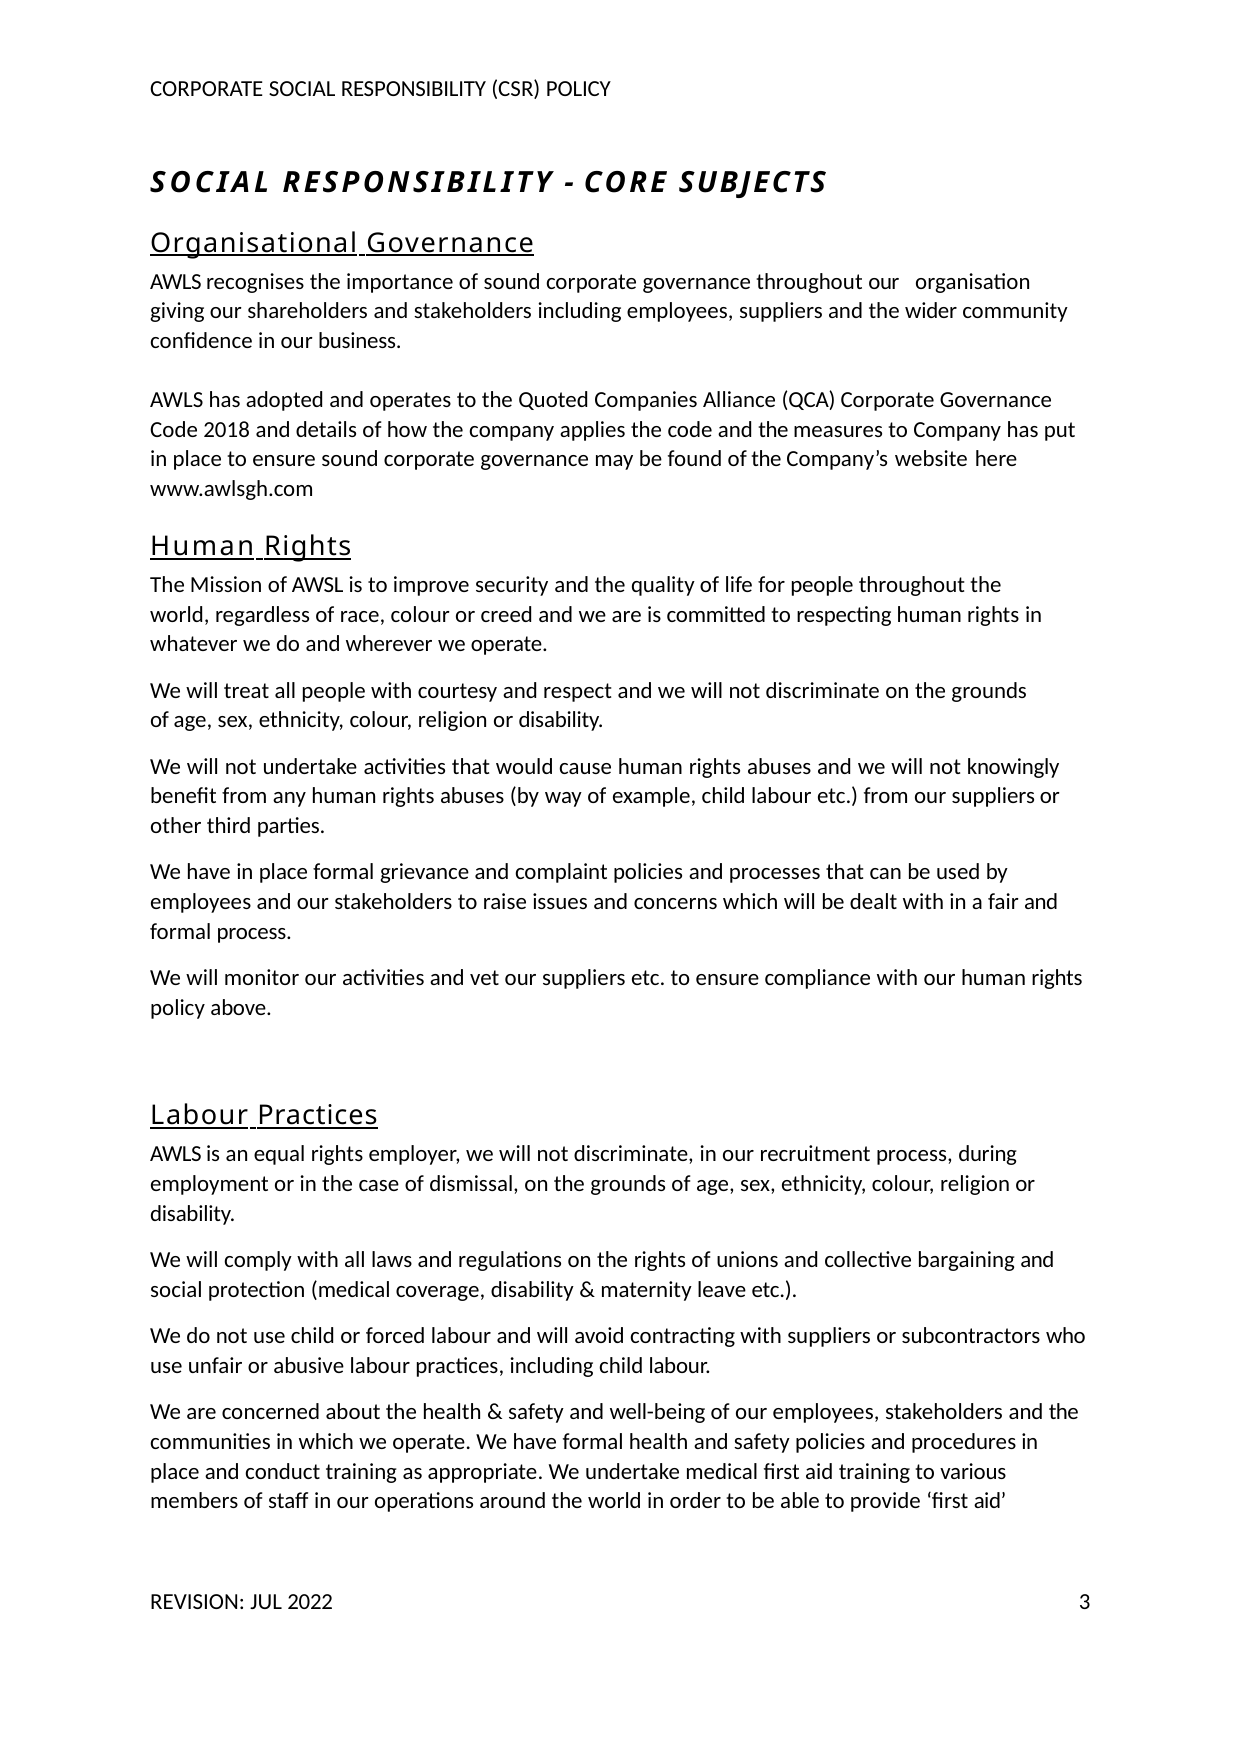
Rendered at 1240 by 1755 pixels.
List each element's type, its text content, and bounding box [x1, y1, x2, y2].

text_box CORPORATE SOCIAL RESPONSIBILITY (CSR) POLICY SOCIAL RESPONSIBILITY - CORE SUBJECTS Organisational Governance AWLS recognises the importance of sound corporate governance throughout our organisation giving our shareholders and stakeholders including employees, suppliers and the wider community confidence in our business. AWLS has adopted and operates to the Quoted Companies Alliance (QCA) Corporate Governance Code 2018 and details of how the company applies the code and the measures to Company has put in place to ensure sound corporate governance may be found of the Company’s website here www.awlsgh.com Human Rights The Mission of AWSL is to improve security and the quality of life for people throughout the world, regardless of race, colour or creed and we are is committed to respecting human rights in whatever we do and wherever we operate. We will treat all people with courtesy and respect and we will not discriminate on the grounds of age, sex, ethnicity, colour, religion or disability. We will not undertake activities that would cause human rights abuses and we will not knowingly benefit from any human rights abuses (by way of example, child labour etc.) from our suppliers or other third parties. We have in place formal grievance and complaint policies and processes that can be used by employees and our stakeholders to raise issues and concerns which will be dealt with in a fair and formal process. We will monitor our activities and vet our suppliers etc. to ensure compliance with our human rights policy above. Labour Practices AWLS is an equal rights employer, we will not discriminate, in our recruitment process, during employment or in the case of dismissal, on the grounds of age, sex, ethnicity, colour, religion or disability. We will comply with all laws and regulations on the rights of unions and collective bargaining and social protection (medical coverage, disability & maternity leave etc.). We do not use child or forced labour and will avoid contracting with suppliers or subcontractors who use unfair or abusive labour practices, including child labour. We are concerned about the health & safety and well-being of our employees, stakeholders and the communities in which we operate. We have formal health and safety policies and procedures in place and conduct training as appropriate. We undertake medical first aid training to various members of staff in our operations around the world in order to be able to provide ‘first aid’ [148, 71, 1090, 1514]
slide_number 3 [1072, 1590, 1099, 1755]
footer REVISION: JUL 2022 [148, 1590, 336, 1755]
